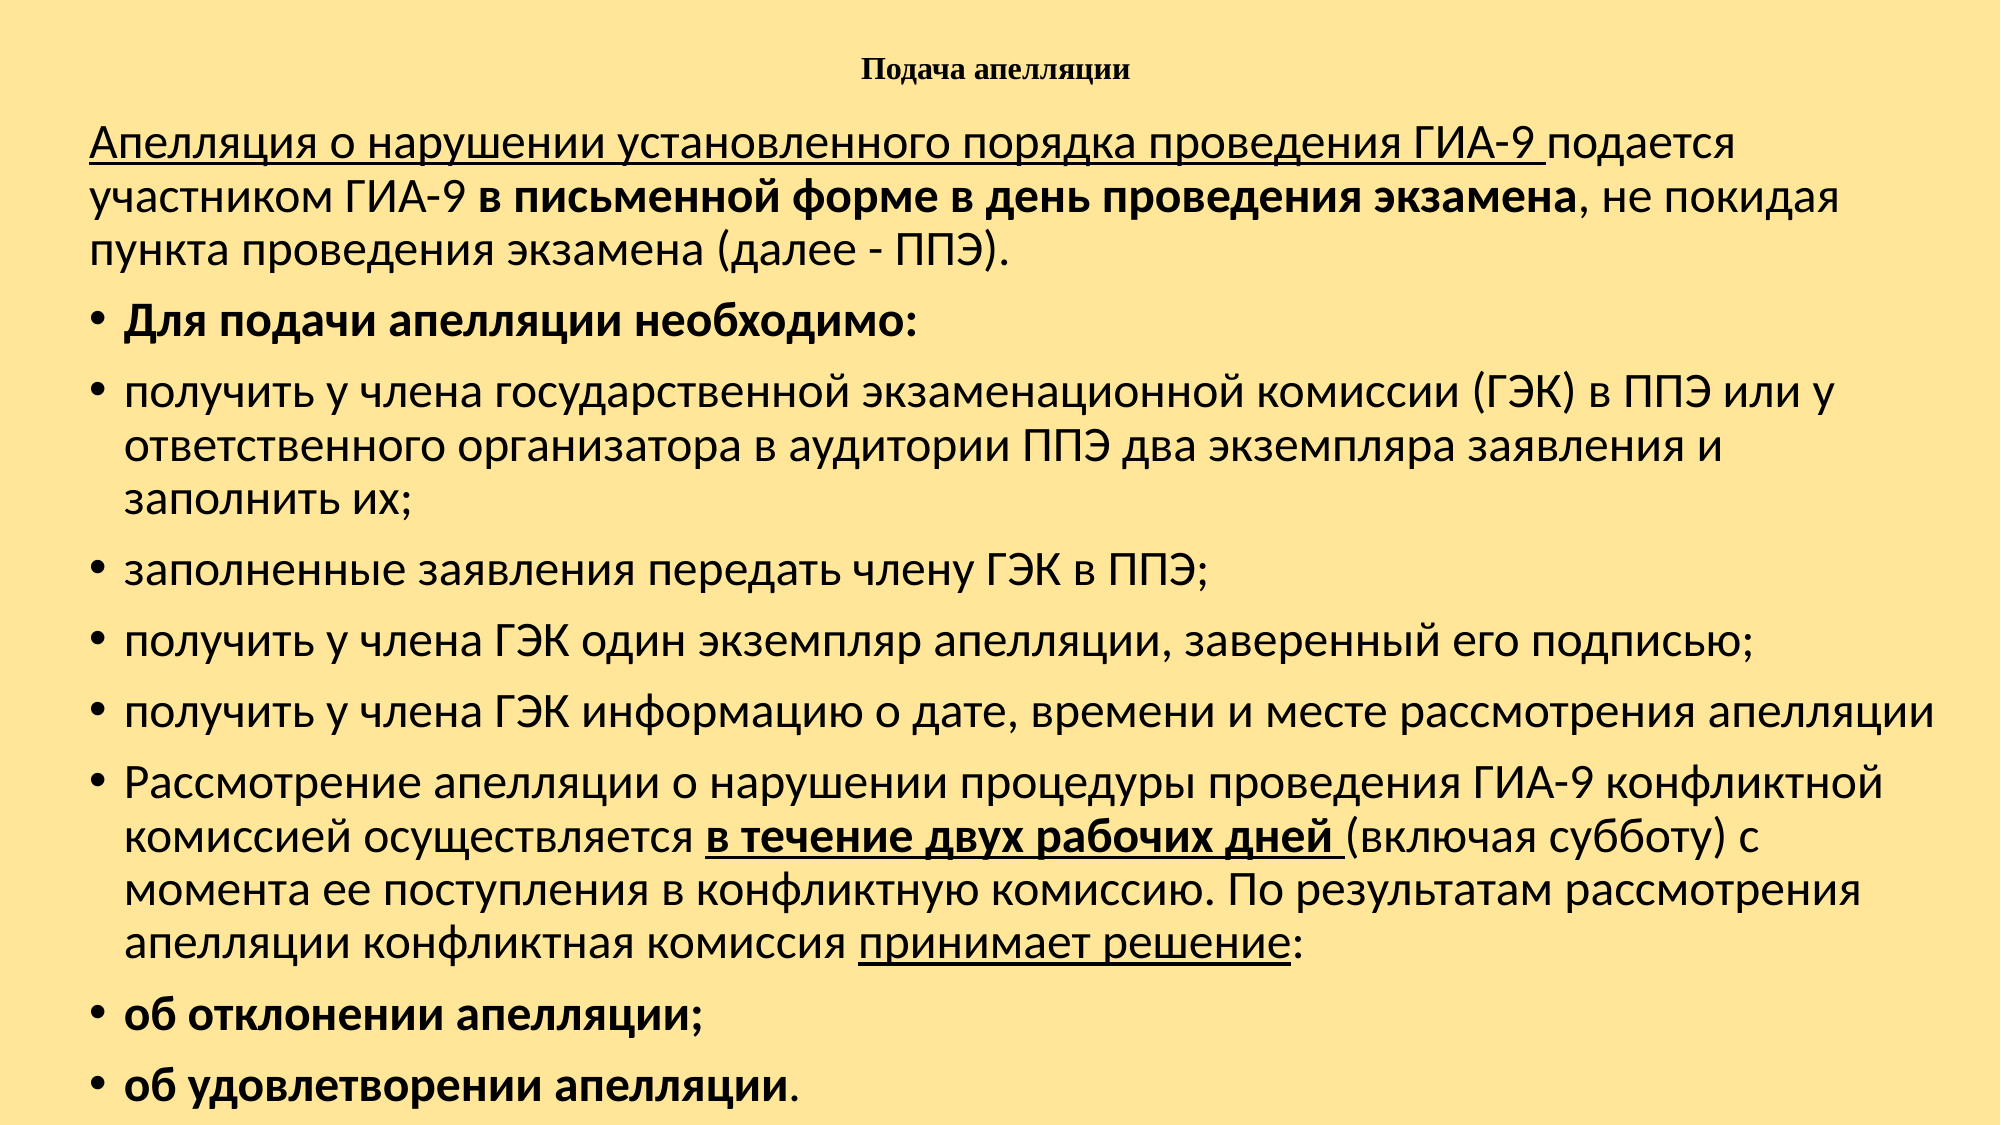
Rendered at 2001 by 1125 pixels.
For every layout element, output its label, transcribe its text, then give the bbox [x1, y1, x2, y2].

list Апелляция о нарушении установленного порядка проведения ГИА-9 подается участником ГИА-9 в письменной форме в день проведения экзамена, не покидая пункта проведения экзамена (далее - ППЭ). Для подачи апелляции необходимо: получить у члена государственной экзаменационной комиссии (ГЭК) в ППЭ или у ответственного организатора в аудитории ППЭ два экземпляра заявления и заполнить их; заполненные заявления передать члену ГЭК в ППЭ; получить у члена ГЭК один экземпляр апелляции, заверенный его подписью; получить у члена ГЭК информацию о дате, времени и месте рассмотрения апелляции Рассмотрение апелляции о нарушении процедуры проведения ГИА-9 конфликтной комиссией осуществляется в течение двух рабочих дней (включая субботу) с момента ее поступления в конфликтную комиссию. По результатам рассмотрения апелляции конфликтная комиссия принимает решение: об отклонении апелляции; об удовлетворении апелляции. [74, 108, 1955, 1125]
title Подача апелляции [137, 44, 1863, 108]
